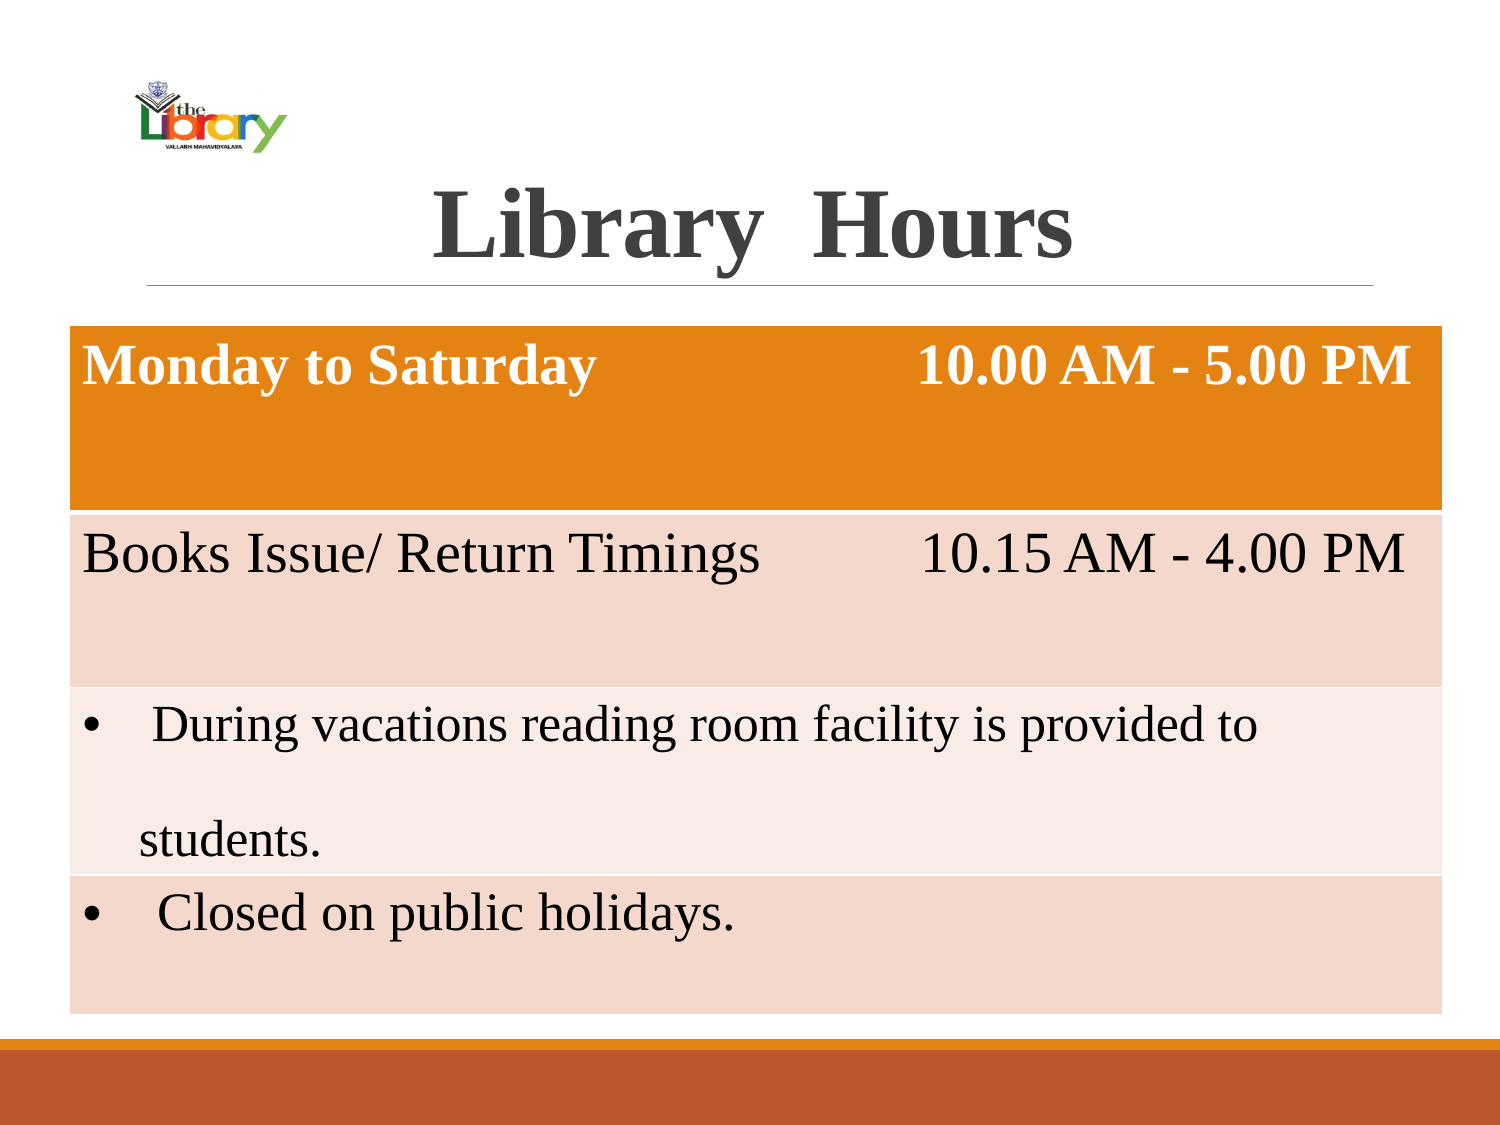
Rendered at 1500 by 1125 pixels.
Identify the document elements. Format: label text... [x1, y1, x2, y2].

table_header Monday to Saturday 10.00 AM - 5.00 PM [70, 326, 1442, 510]
title Library Hours [135, 47, 1373, 285]
picture [124, 49, 288, 201]
table_cell During vacations reading room facility is provided to students. [70, 688, 1442, 874]
table_cell Books Issue/ Return Timings 10.15 AM - 4.00 PM [70, 515, 1442, 687]
table_cell Closed on public holidays. [70, 876, 1442, 1014]
